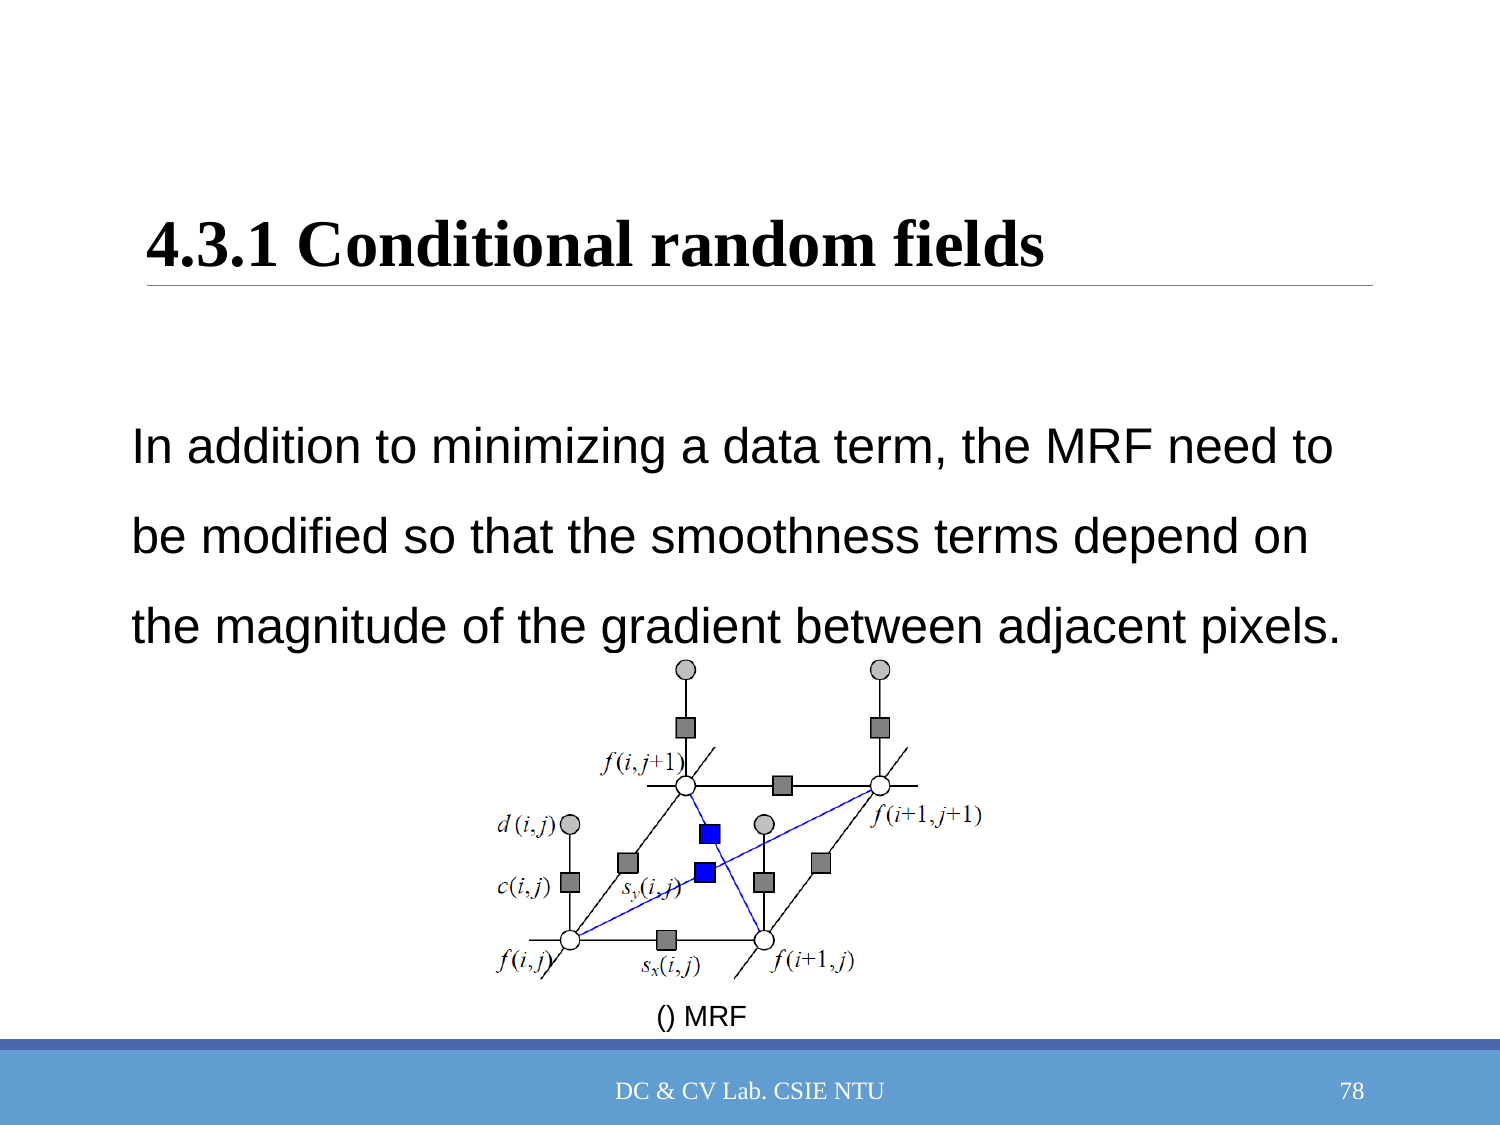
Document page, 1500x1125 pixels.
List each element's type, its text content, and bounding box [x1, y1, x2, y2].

text_box In addition to minimizing a data term, the MRF need to be modified so that the smoothness terms depend on the magnitude of the gradient between adjacent pixels. [116, 376, 1403, 662]
picture [493, 652, 984, 984]
footer DC & CV Lab. CSIE NTU [453, 1059, 1047, 1120]
slide_number 78 [1218, 1059, 1380, 1120]
title 4.3.1 Conditional random fields [135, 47, 1403, 285]
